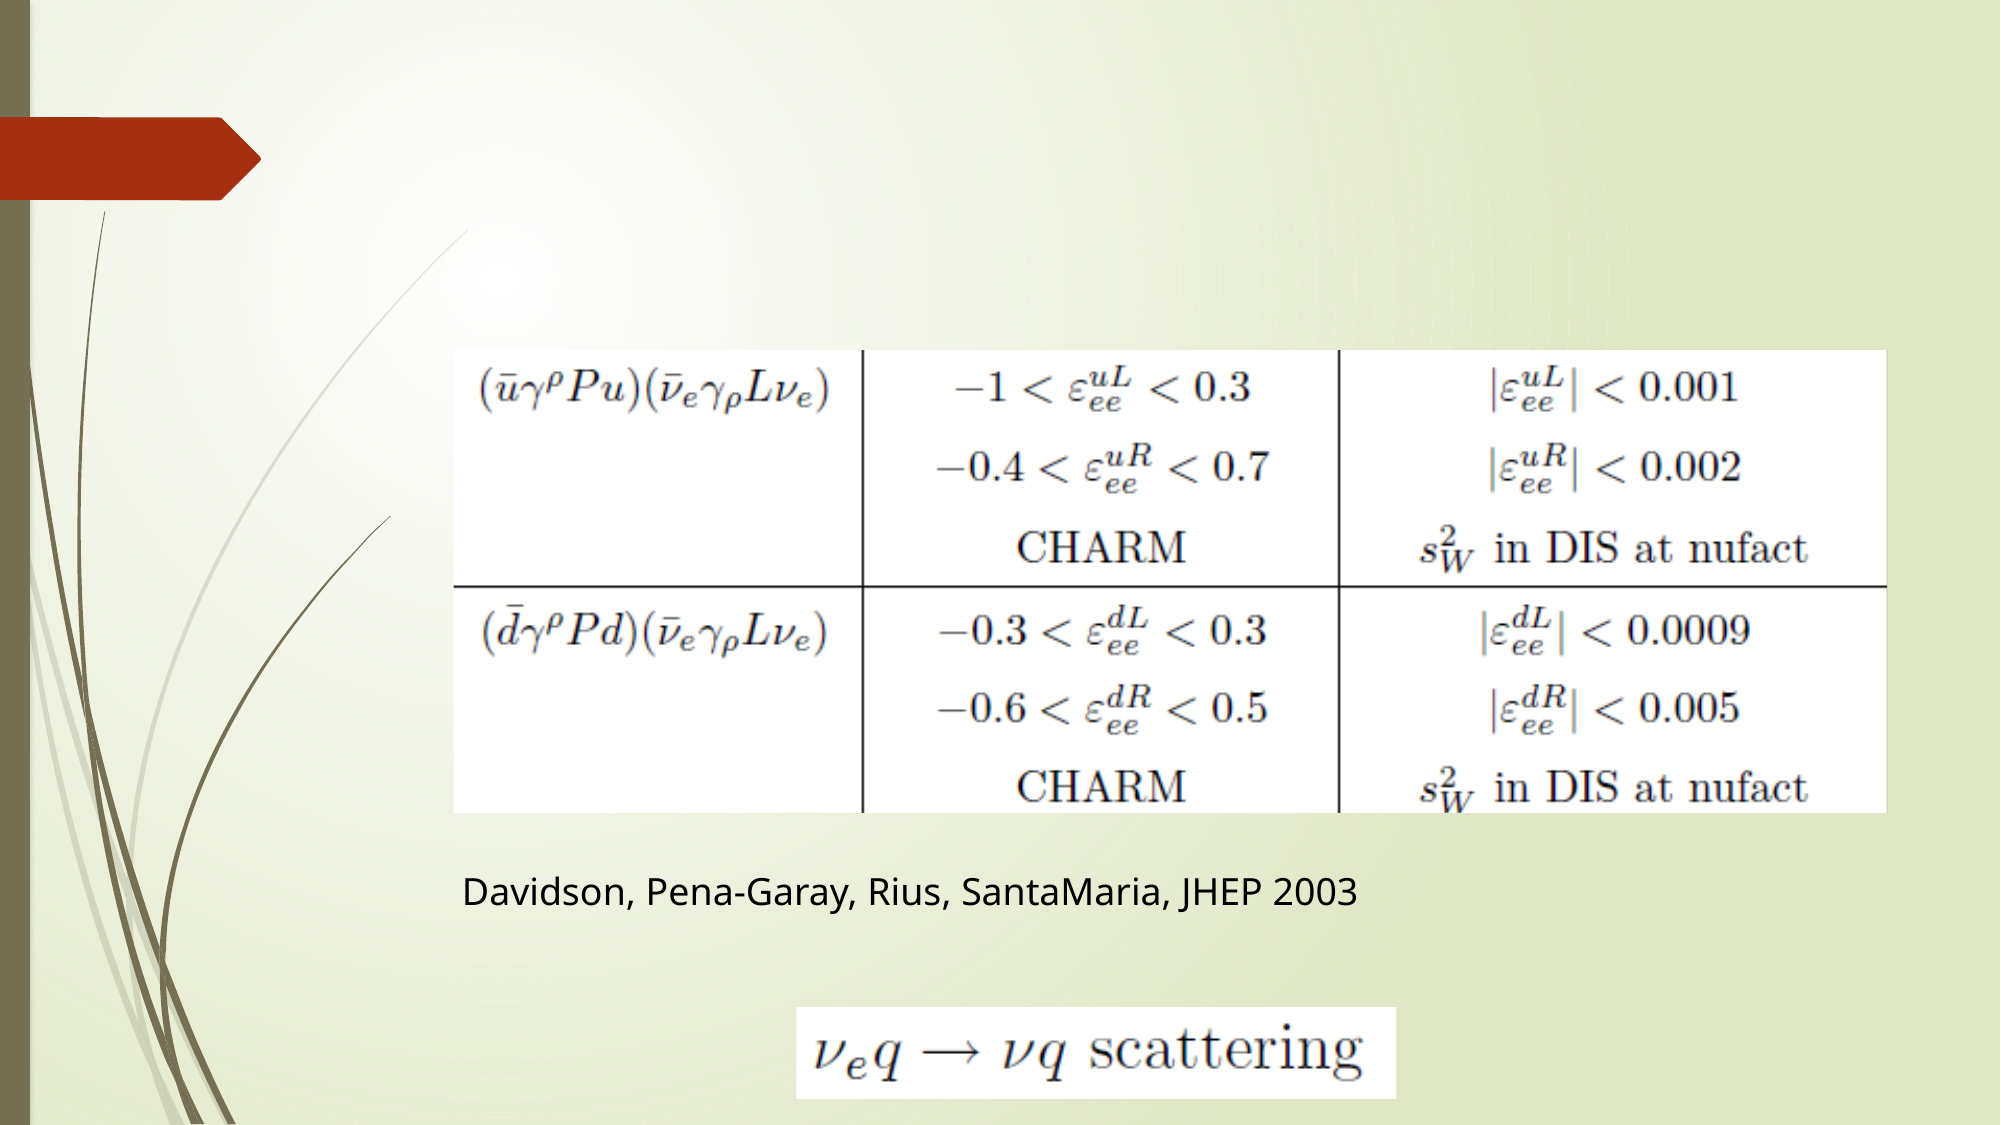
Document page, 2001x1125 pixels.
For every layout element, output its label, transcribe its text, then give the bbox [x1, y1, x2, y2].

picture [453, 349, 1888, 813]
text_box Davidson, Pena-Garay, Rius, SantaMaria, JHEP 2003 [447, 860, 1374, 921]
picture [795, 1006, 1397, 1100]
